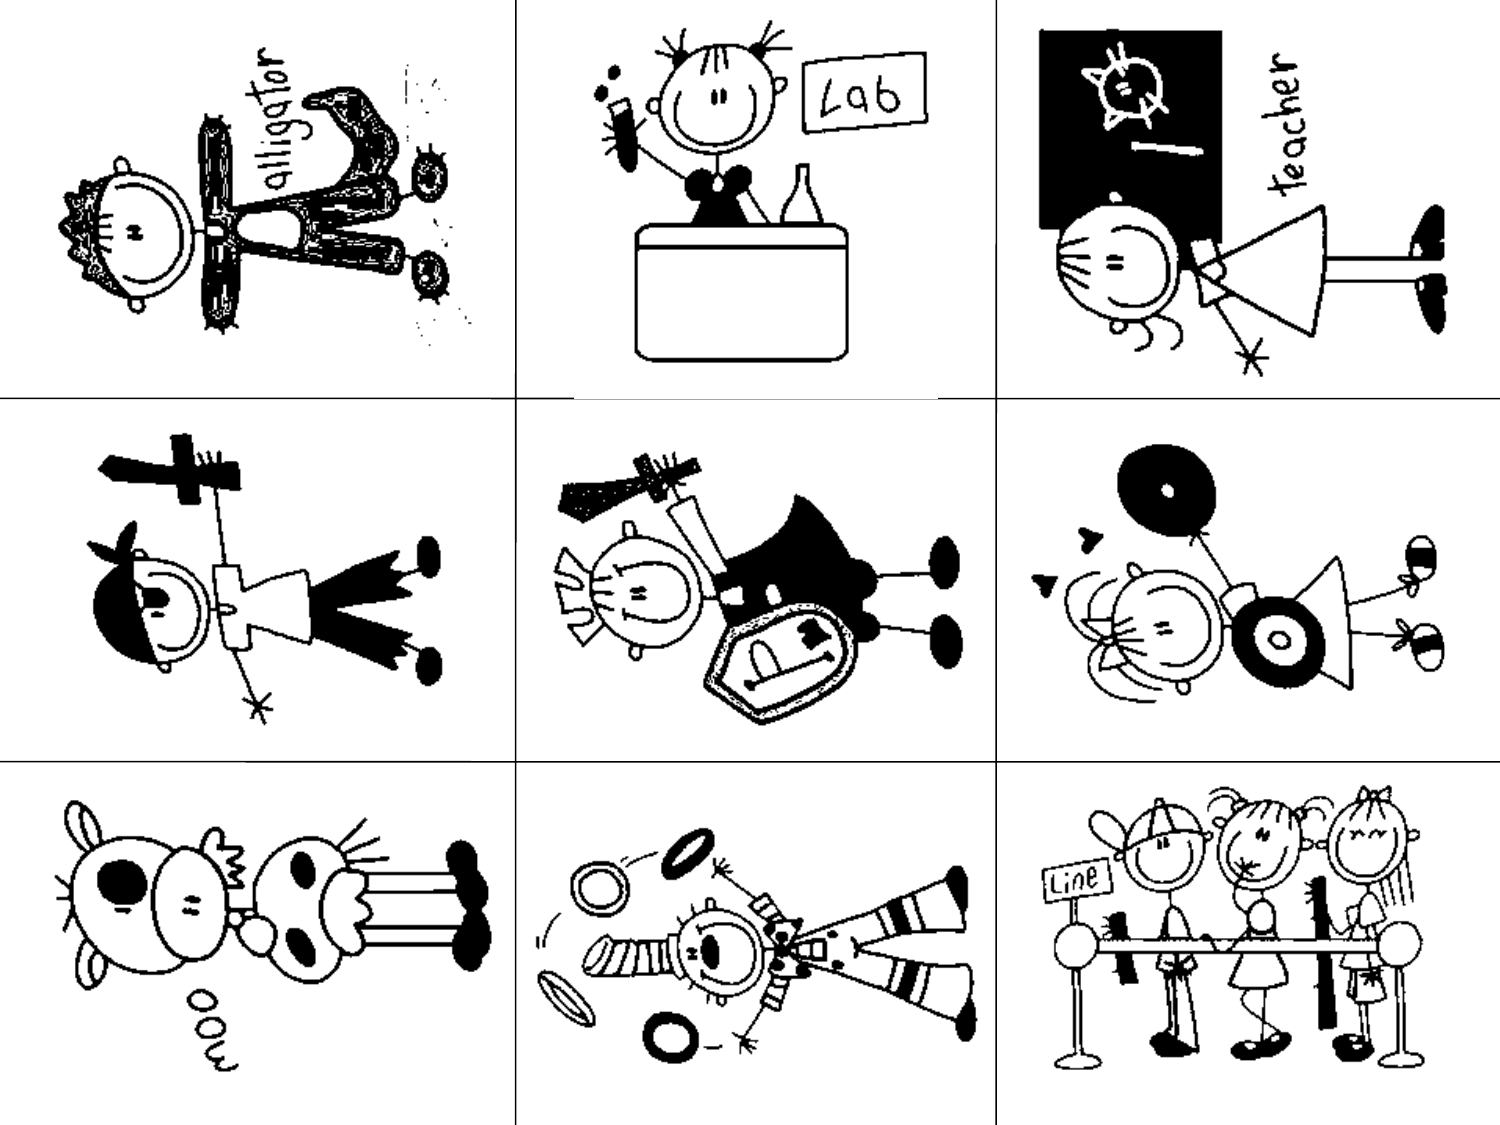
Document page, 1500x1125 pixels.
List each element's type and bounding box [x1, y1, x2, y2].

picture [1016, 421, 1466, 727]
picture [52, 784, 499, 1079]
picture [70, 409, 469, 741]
picture [1019, 23, 1466, 388]
picture [527, 808, 987, 1079]
picture [1031, 772, 1442, 1084]
picture [573, 8, 938, 399]
picture [46, 46, 481, 354]
picture [527, 433, 985, 746]
